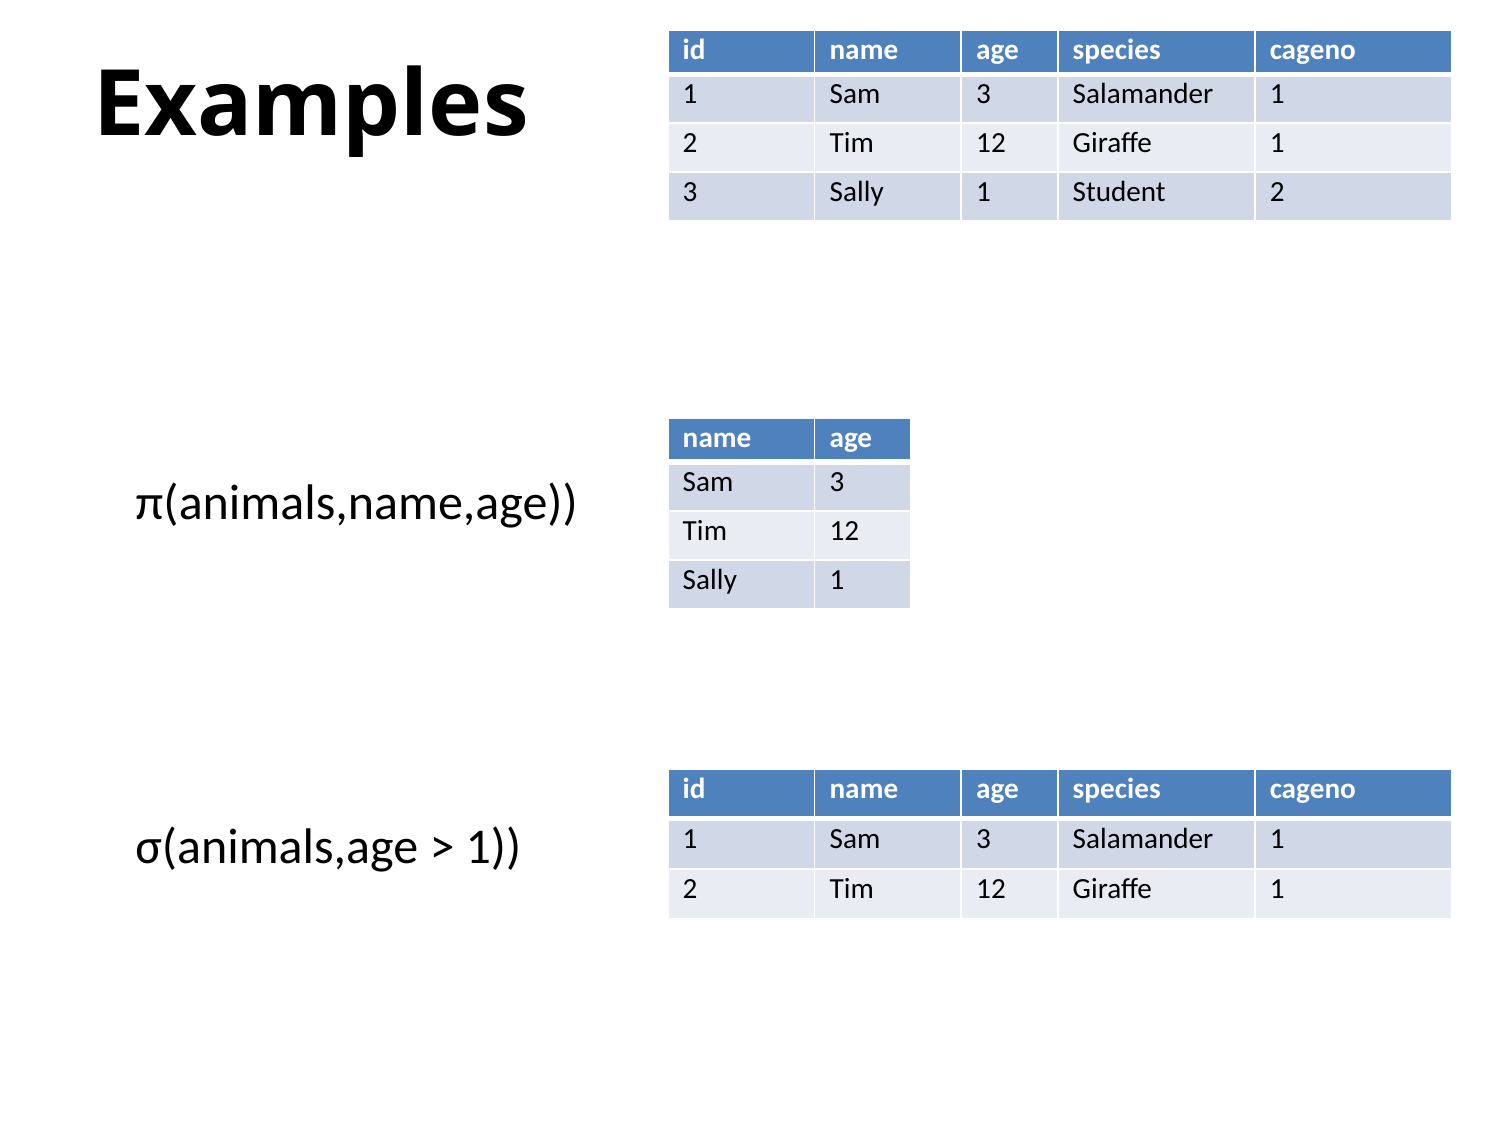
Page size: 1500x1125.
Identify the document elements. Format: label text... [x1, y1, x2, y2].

table_header species [1059, 770, 1254, 816]
table_cell Sam [815, 77, 960, 122]
table_header id [669, 770, 814, 816]
table_cell Sam [815, 821, 960, 868]
table_cell 1 [1256, 870, 1451, 918]
table_cell 1 [962, 173, 1057, 220]
table_cell 3 [962, 821, 1057, 868]
table_cell 2 [669, 870, 814, 918]
table_cell Sally [669, 561, 814, 608]
table_header cageno [1256, 31, 1451, 72]
table_cell Tim [815, 124, 960, 171]
table_cell 1 [1256, 124, 1451, 171]
table_cell Sam [669, 465, 814, 510]
table_cell Giraffe [1059, 124, 1254, 171]
table_header age [815, 419, 910, 459]
table_cell Salamander [1059, 77, 1254, 122]
table_cell Sally [815, 173, 960, 220]
table_cell 2 [669, 124, 814, 171]
table_cell 1 [1256, 77, 1451, 122]
table_cell 2 [1256, 173, 1451, 220]
table_header species [1059, 31, 1254, 72]
list π(animals,name,age)) [120, 462, 667, 570]
table_cell 3 [815, 465, 910, 510]
table_cell 1 [669, 821, 814, 868]
table_cell Salamander [1059, 821, 1254, 868]
table_cell 1 [1256, 821, 1451, 868]
table_header id [669, 31, 814, 72]
table_cell Tim [815, 870, 960, 918]
table_cell 1 [815, 561, 910, 608]
title Examples [0, 4, 986, 193]
table_cell 12 [815, 512, 910, 559]
table_cell 3 [962, 77, 1057, 122]
table_cell 12 [962, 870, 1057, 918]
table_header age [962, 31, 1057, 72]
table_header age [962, 770, 1057, 816]
table_header name [815, 770, 960, 816]
table_header name [669, 419, 814, 459]
table_cell 3 [669, 173, 814, 220]
table_header name [815, 31, 960, 72]
table_cell Giraffe [1059, 870, 1254, 918]
table_cell 12 [962, 124, 1057, 171]
table_header cageno [1256, 770, 1451, 816]
table_cell Tim [669, 512, 814, 559]
table_cell Student [1059, 173, 1254, 220]
text_box σ(animals,age > 1)) [120, 805, 667, 881]
table_cell 1 [669, 77, 814, 122]
